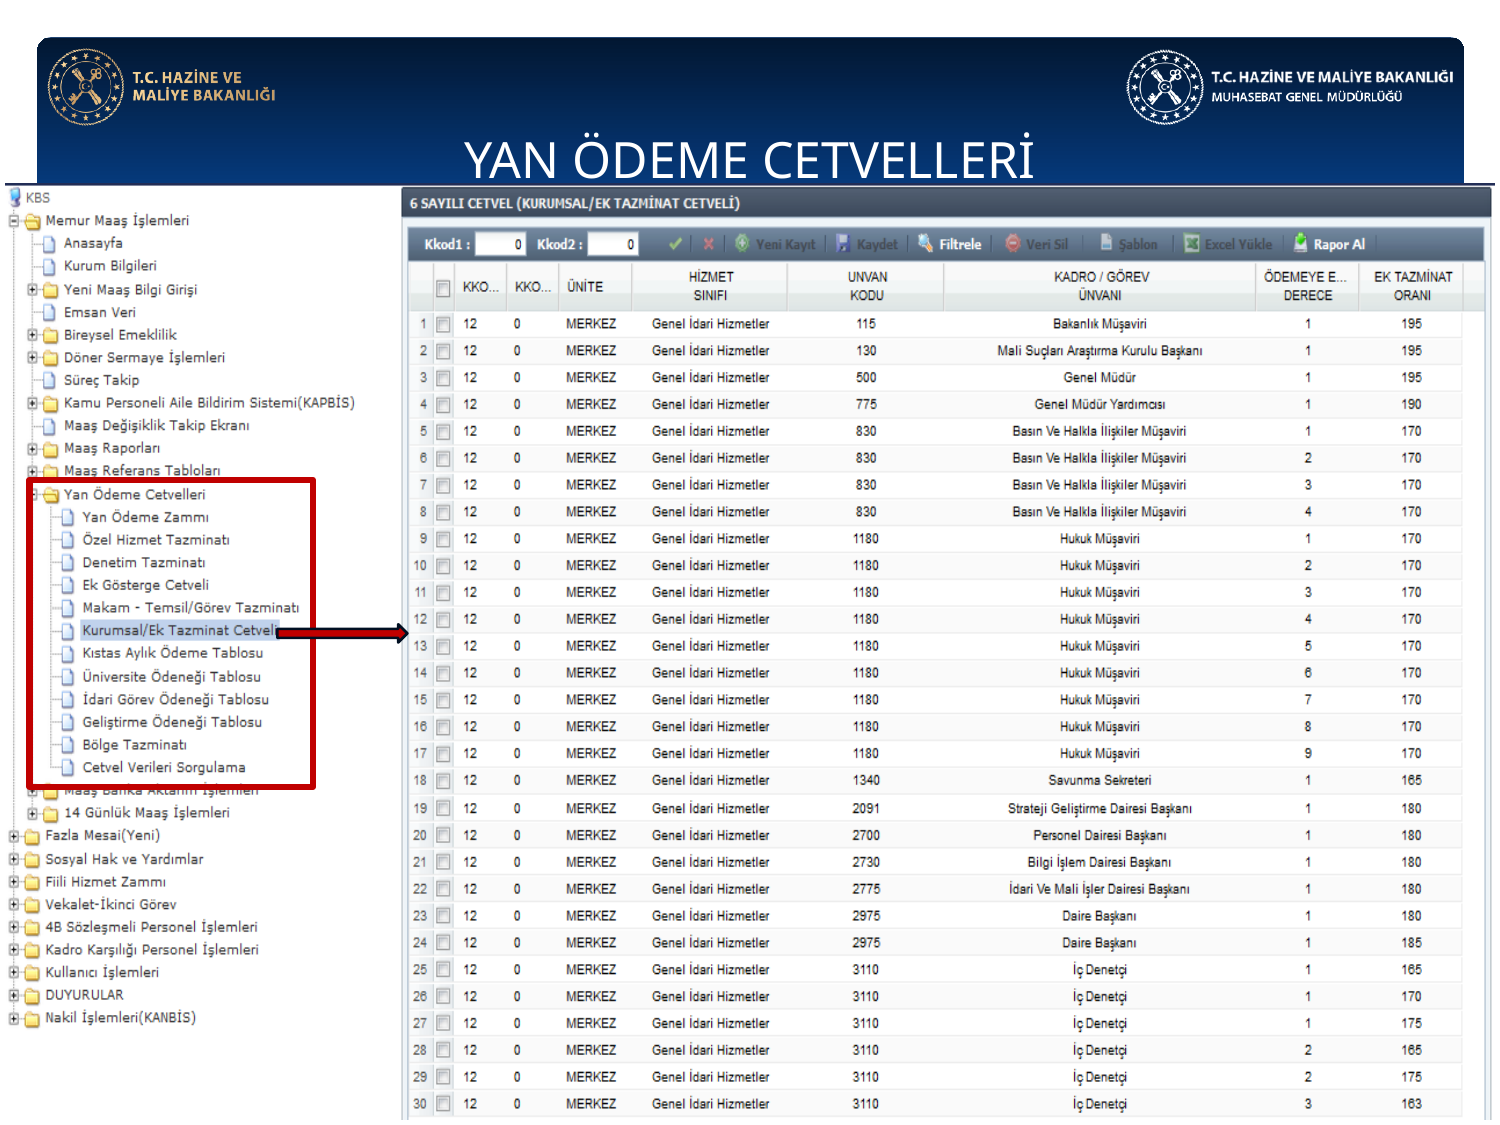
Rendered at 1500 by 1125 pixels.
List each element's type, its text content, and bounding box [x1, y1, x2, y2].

picture [46, 46, 275, 127]
picture [1124, 46, 1460, 128]
picture [5, 183, 1495, 1121]
title YAN ÖDEME CETVELLERİ [75, 55, 1425, 181]
